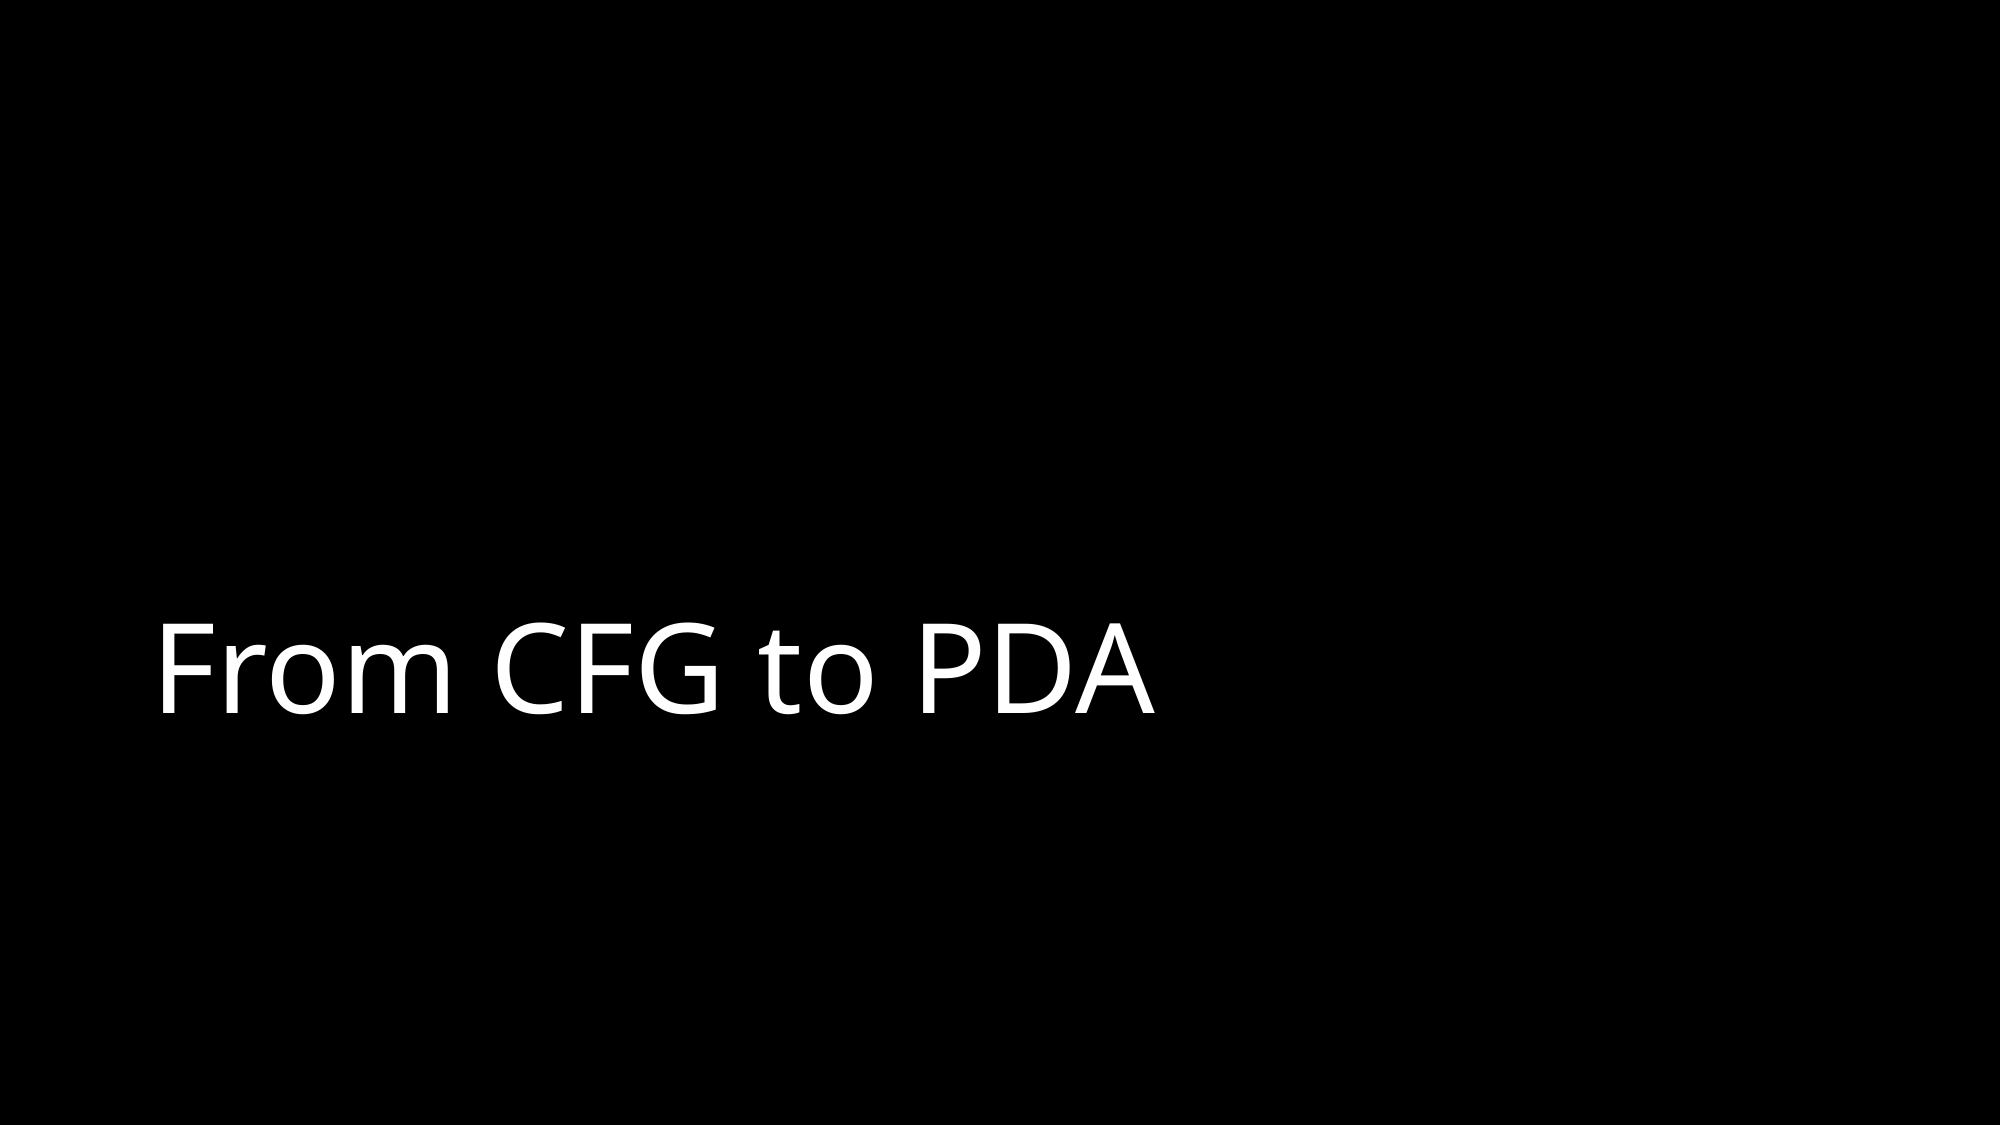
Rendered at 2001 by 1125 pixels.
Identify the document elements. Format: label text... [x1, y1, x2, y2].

title From CFG to PDA [136, 280, 1862, 749]
